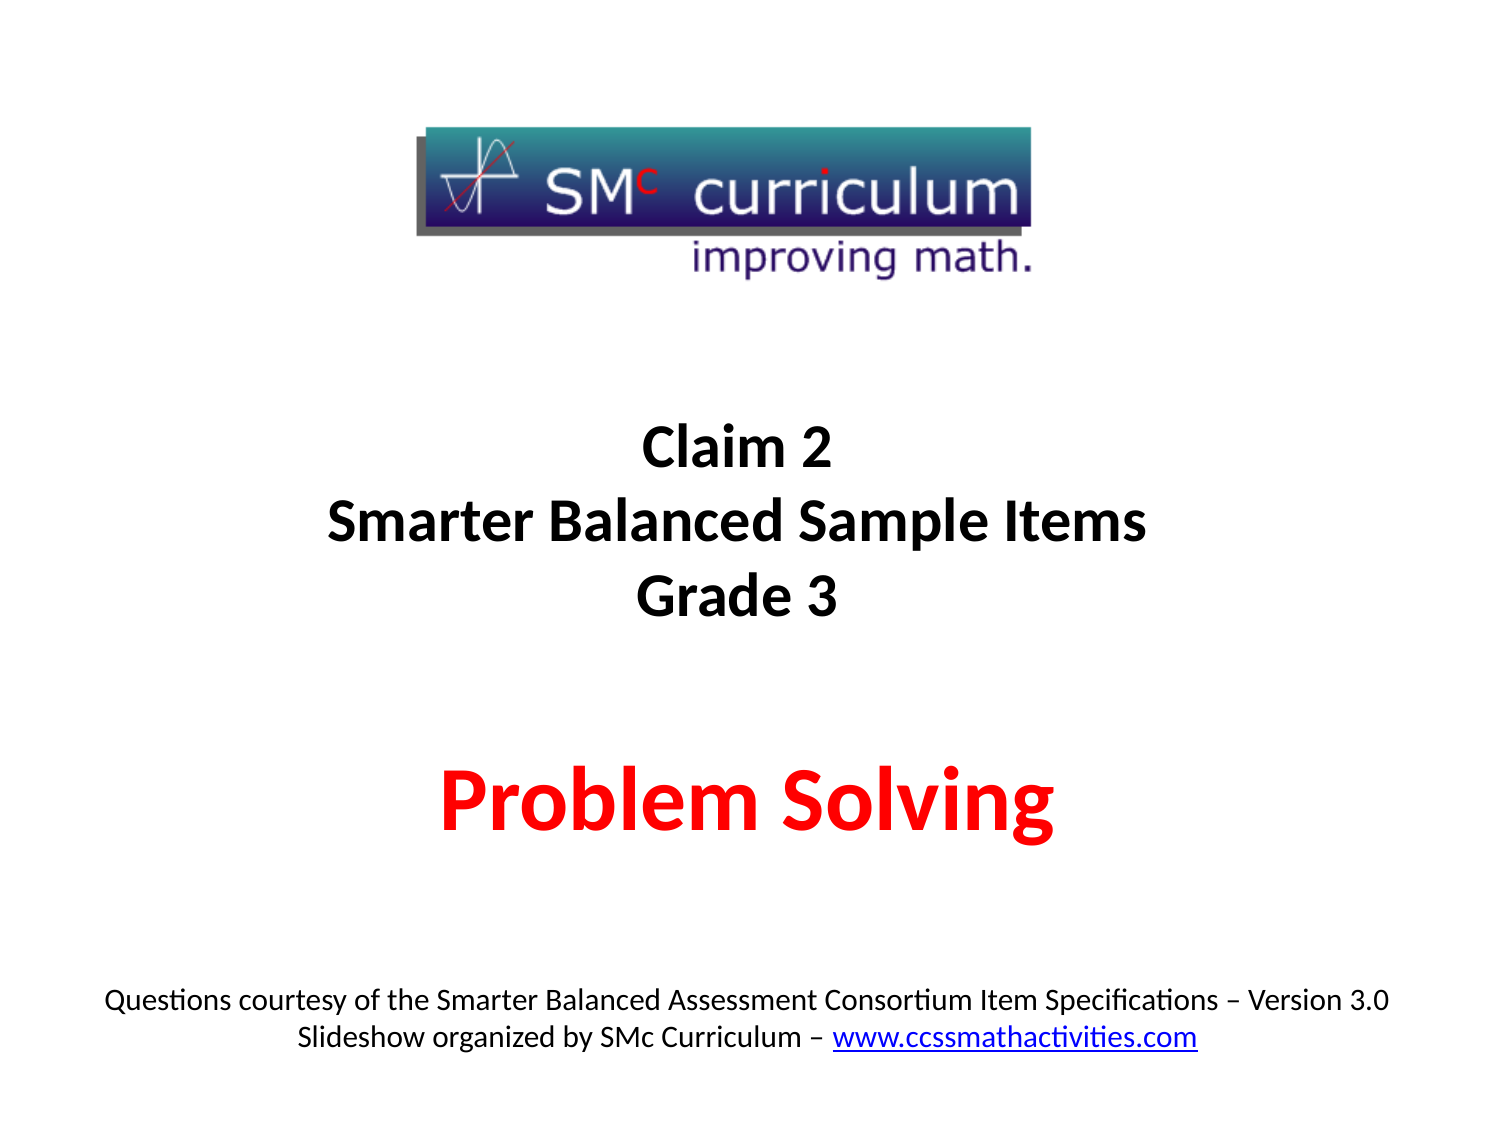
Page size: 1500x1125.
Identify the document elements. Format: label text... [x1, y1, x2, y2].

picture [374, 59, 1084, 300]
title Claim 2 Smarter Balanced Sample Items Grade 3 [99, 396, 1375, 638]
text_box Questions courtesy of the Smarter Balanced Assessment Consortium Item Specifications – Version 3.0 Slideshow organized by SMc Curriculum – www.ccssmathactivities.com [89, 971, 1406, 1099]
text_box Problem Solving [363, 731, 1132, 838]
